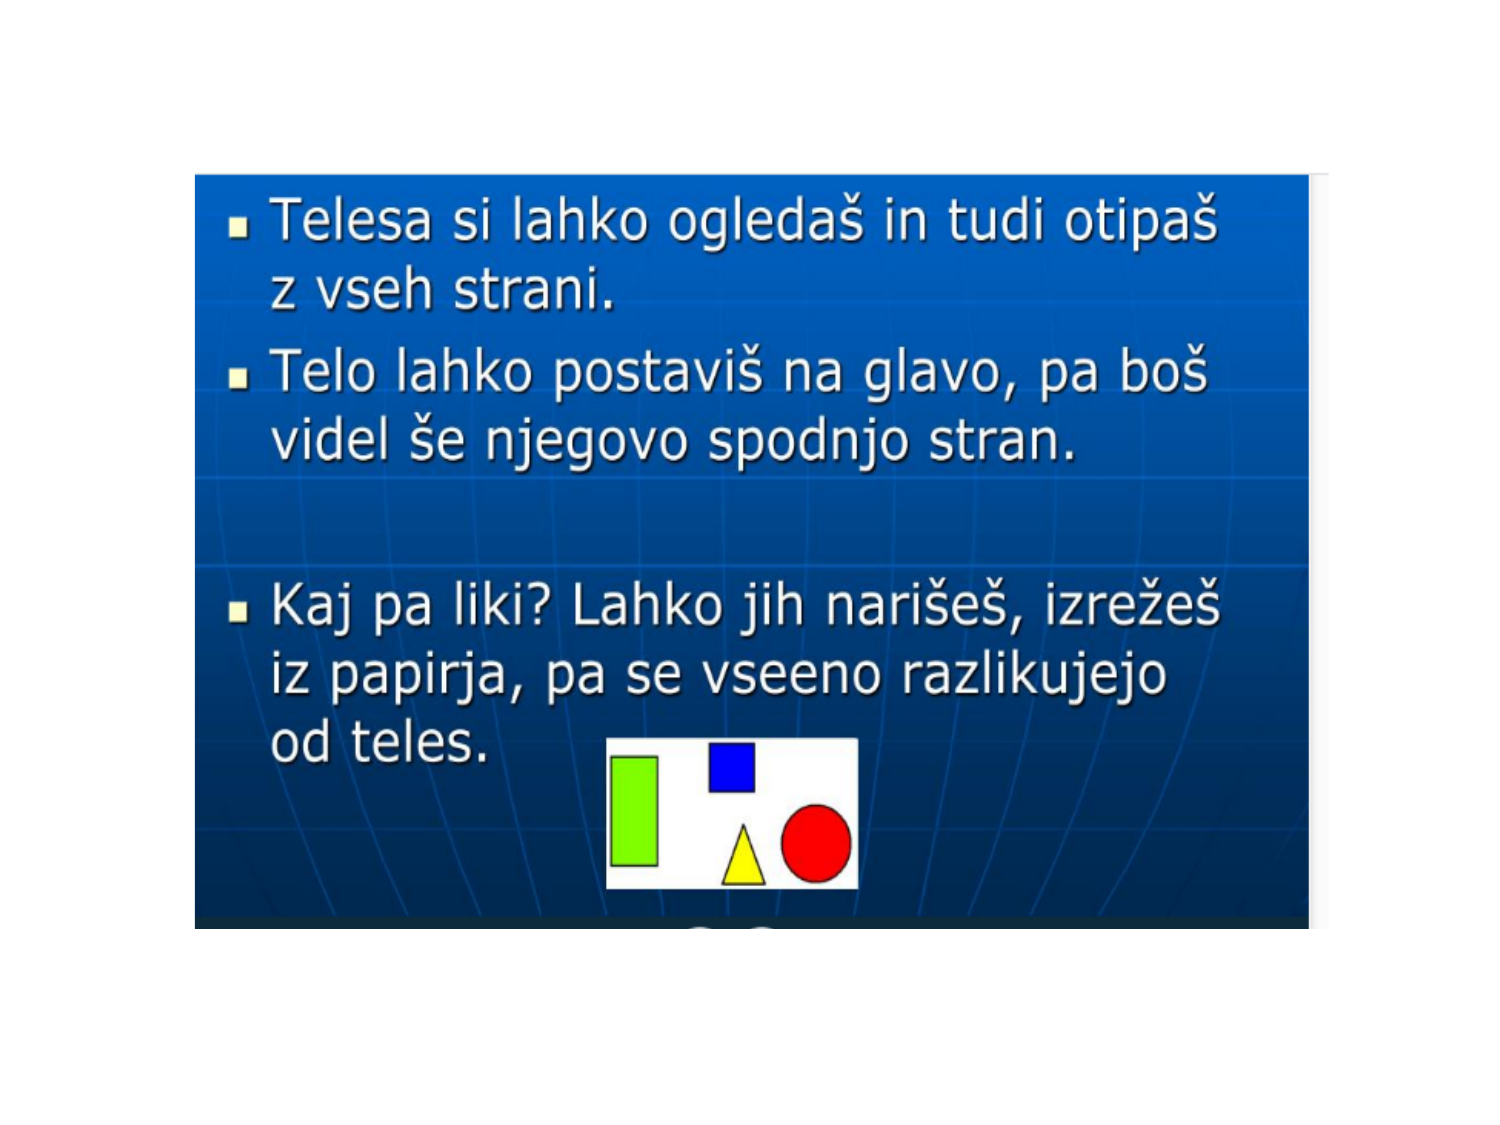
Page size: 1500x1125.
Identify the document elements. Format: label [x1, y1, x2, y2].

picture [194, 172, 1329, 929]
